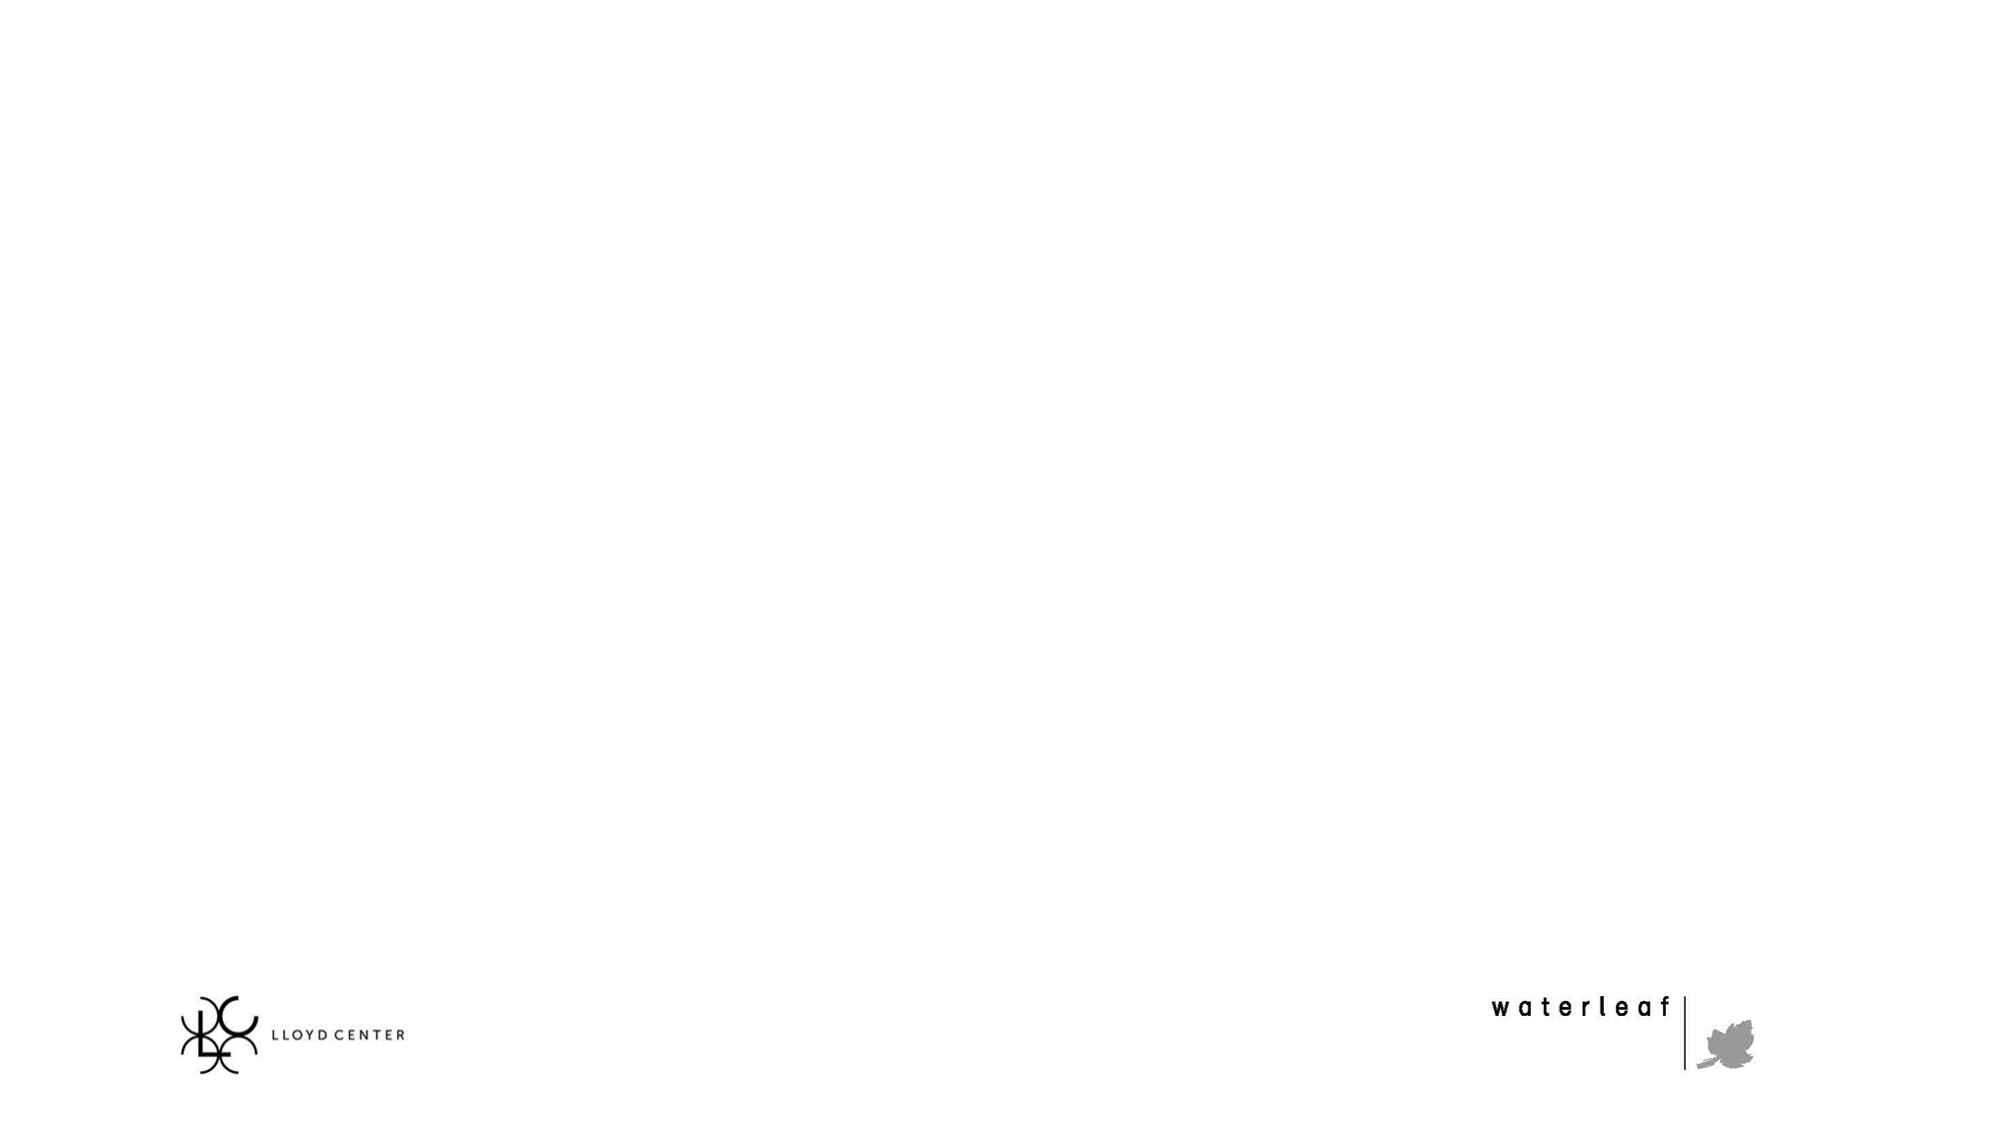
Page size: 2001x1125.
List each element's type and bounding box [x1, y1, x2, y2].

picture [130, 989, 416, 1080]
picture [1284, 989, 1765, 1080]
